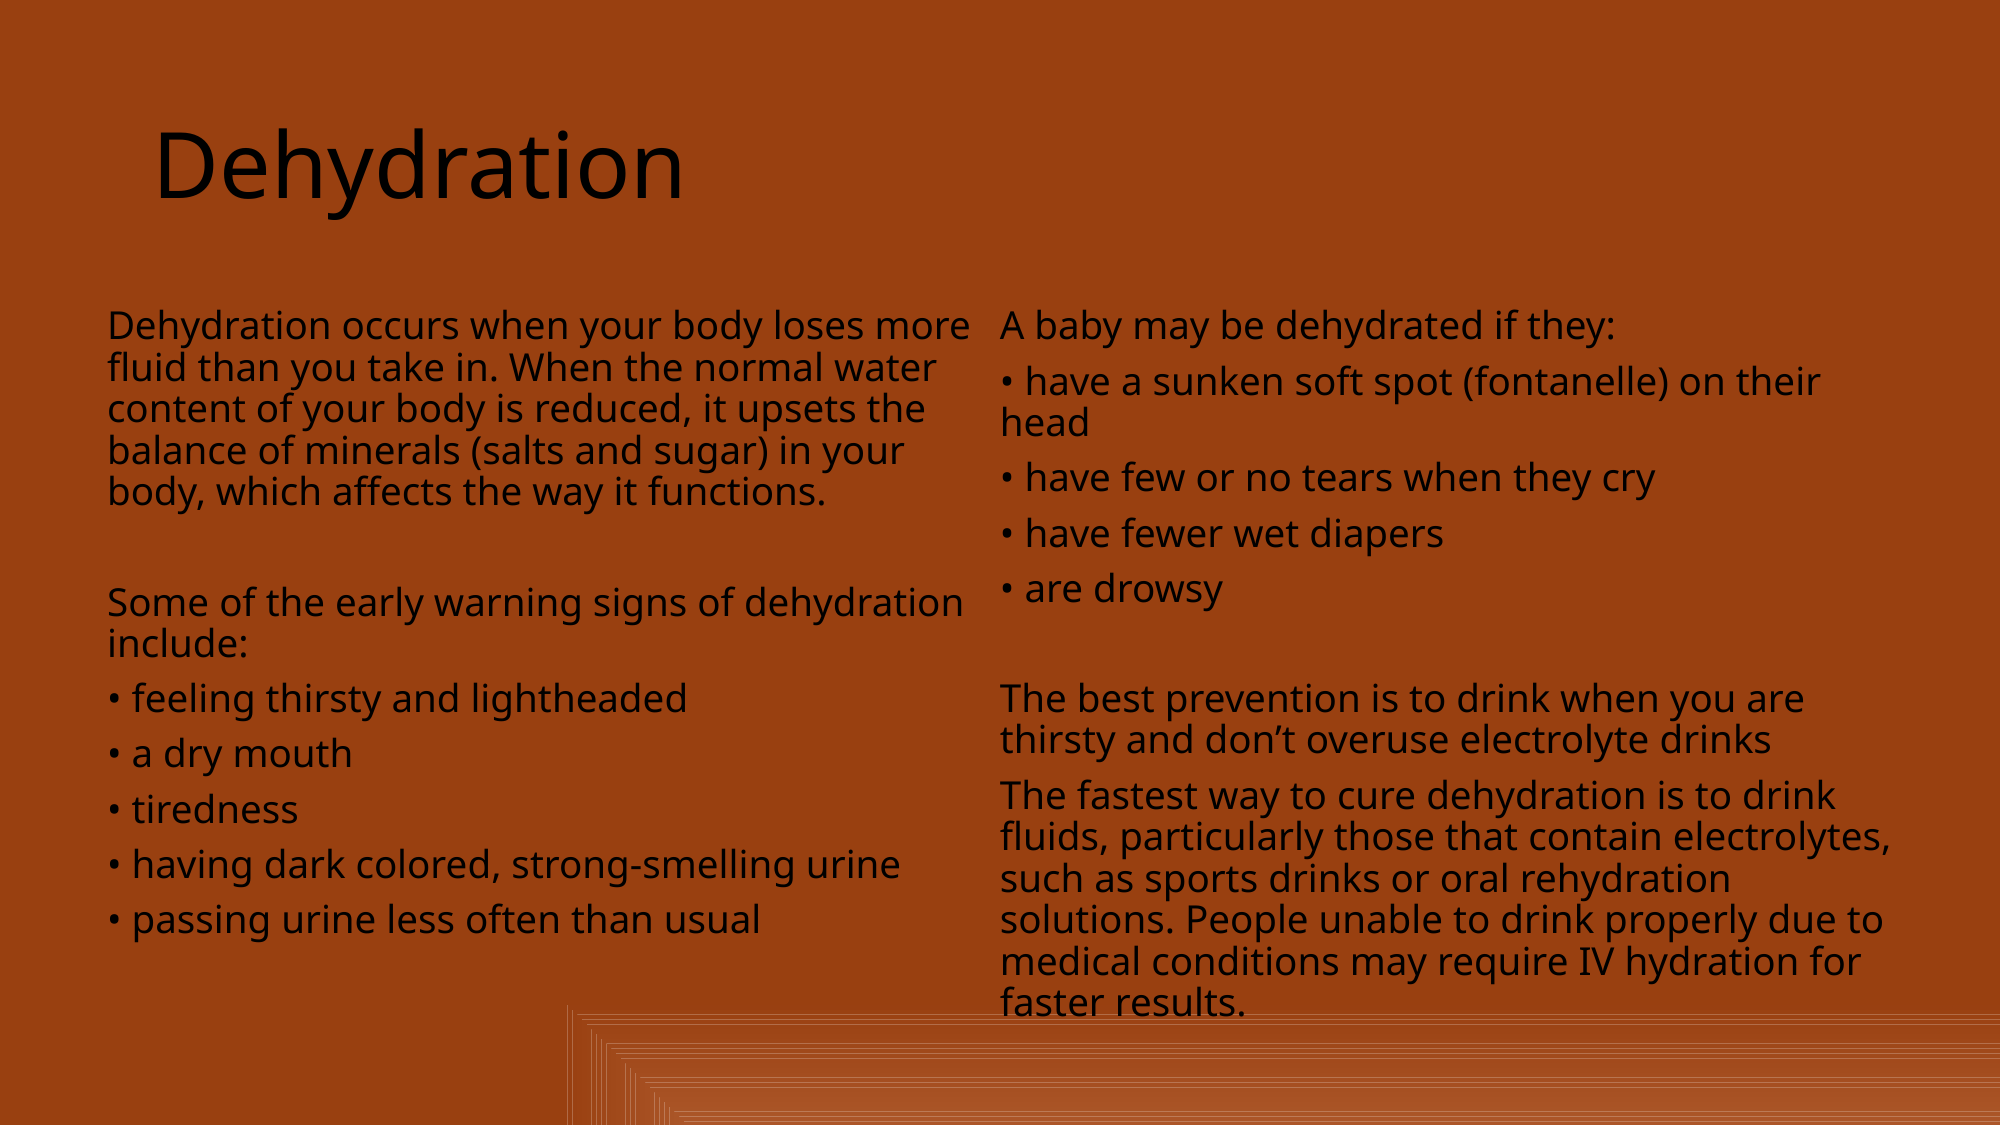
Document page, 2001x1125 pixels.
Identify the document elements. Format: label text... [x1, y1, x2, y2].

list Dehydration occurs when your body loses more fluid than you take in. When the normal water content of your body is reduced, it upsets the balance of minerals (salts and sugar) in your body, which affects the way it functions. Some of the early warning signs of dehydration include: • feeling thirsty and lightheaded • a dry mouth • tiredness • having dark colored, strong-smelling urine • passing urine less often than usual A baby may be dehydrated if they: • have a sunken soft spot (fontanelle) on their head • have few or no tears when they cry • have fewer wet diapers • are drowsy The best prevention is to drink when you are thirsty and don’t overuse electrolyte drinks The fastest way to cure dehydration is to drink fluids, particularly those that contain electrolytes, such as sports drinks or oral rehydration solutions. People unable to drink properly due to medical conditions may require IV hydration for faster results. [92, 299, 1908, 1066]
title Dehydration [137, 59, 1863, 278]
